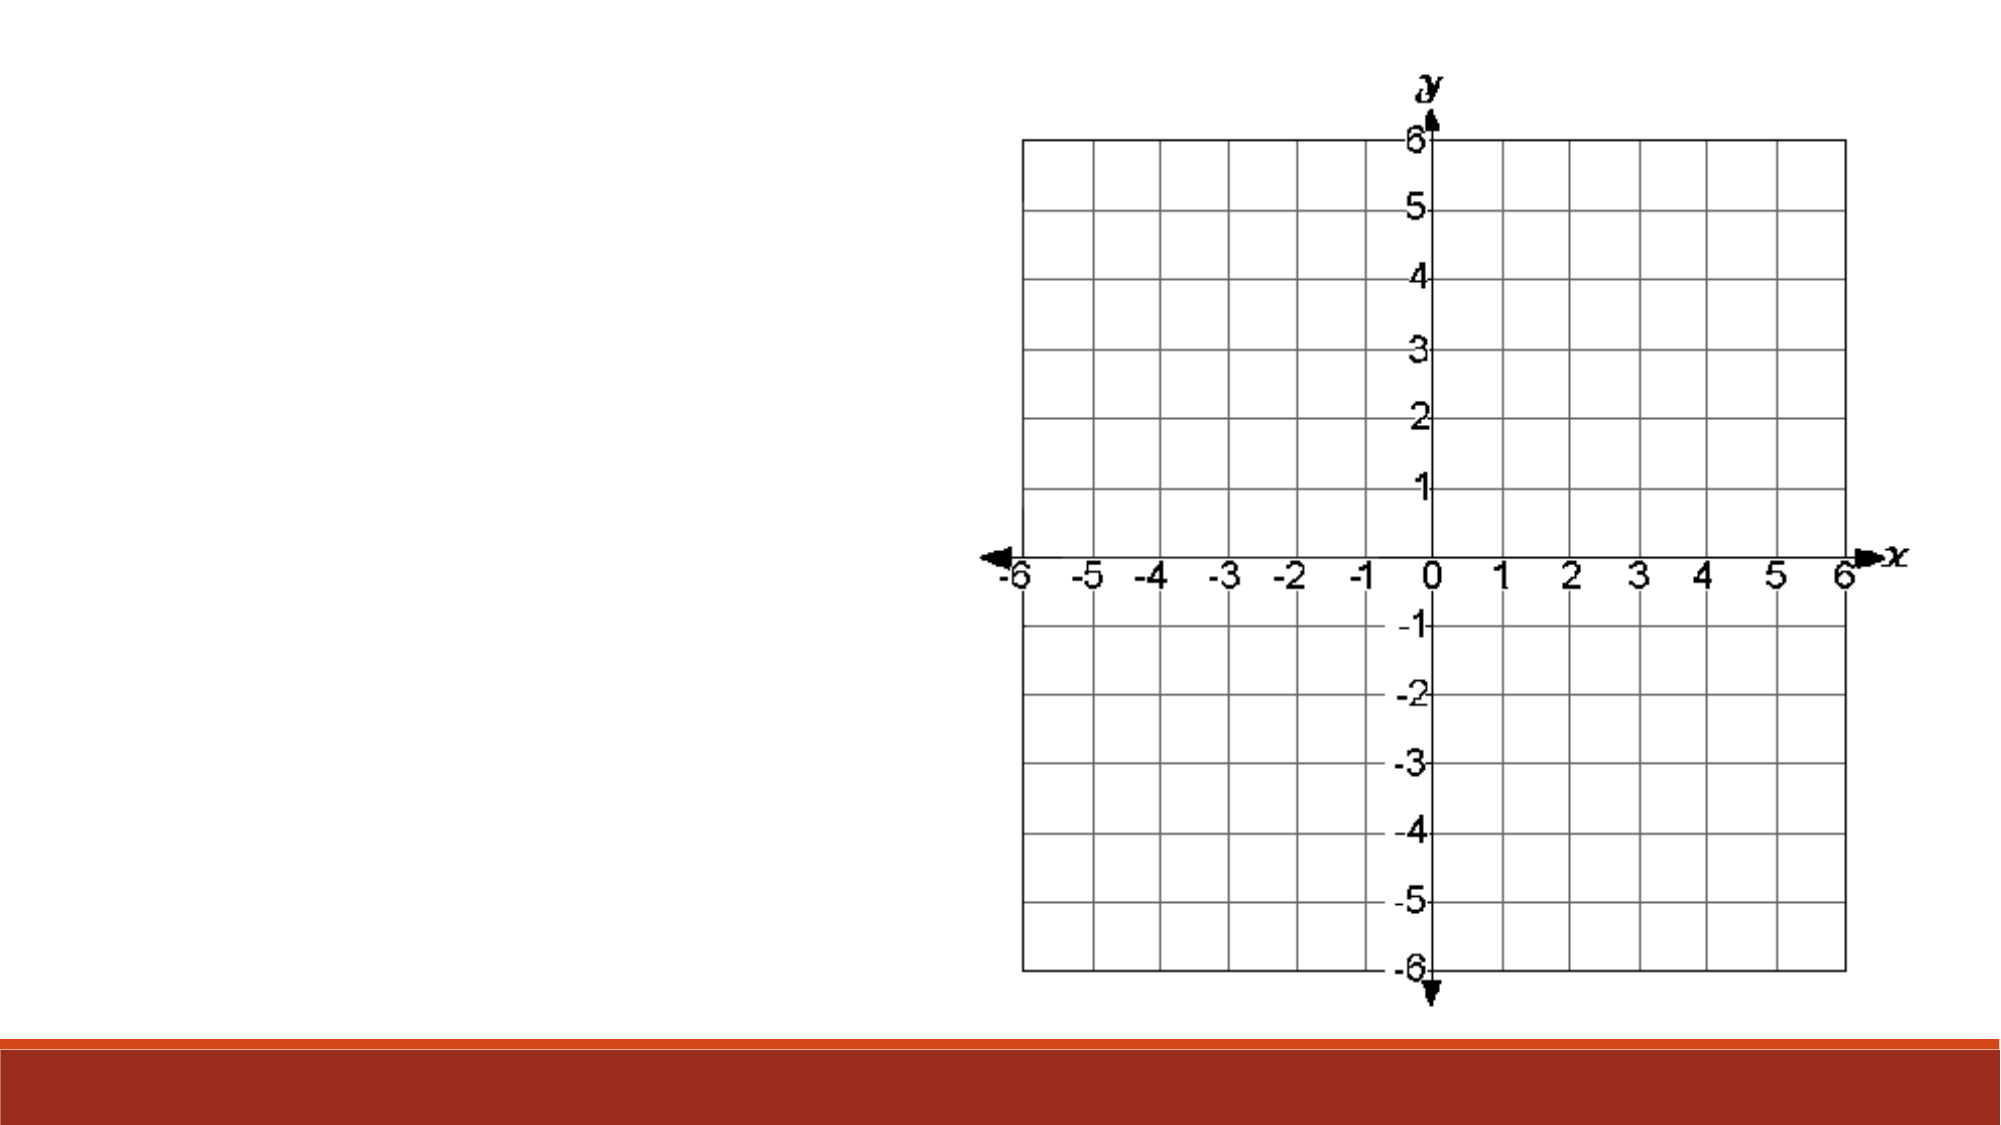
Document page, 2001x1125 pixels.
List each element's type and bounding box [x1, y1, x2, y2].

picture [953, 49, 1936, 1034]
